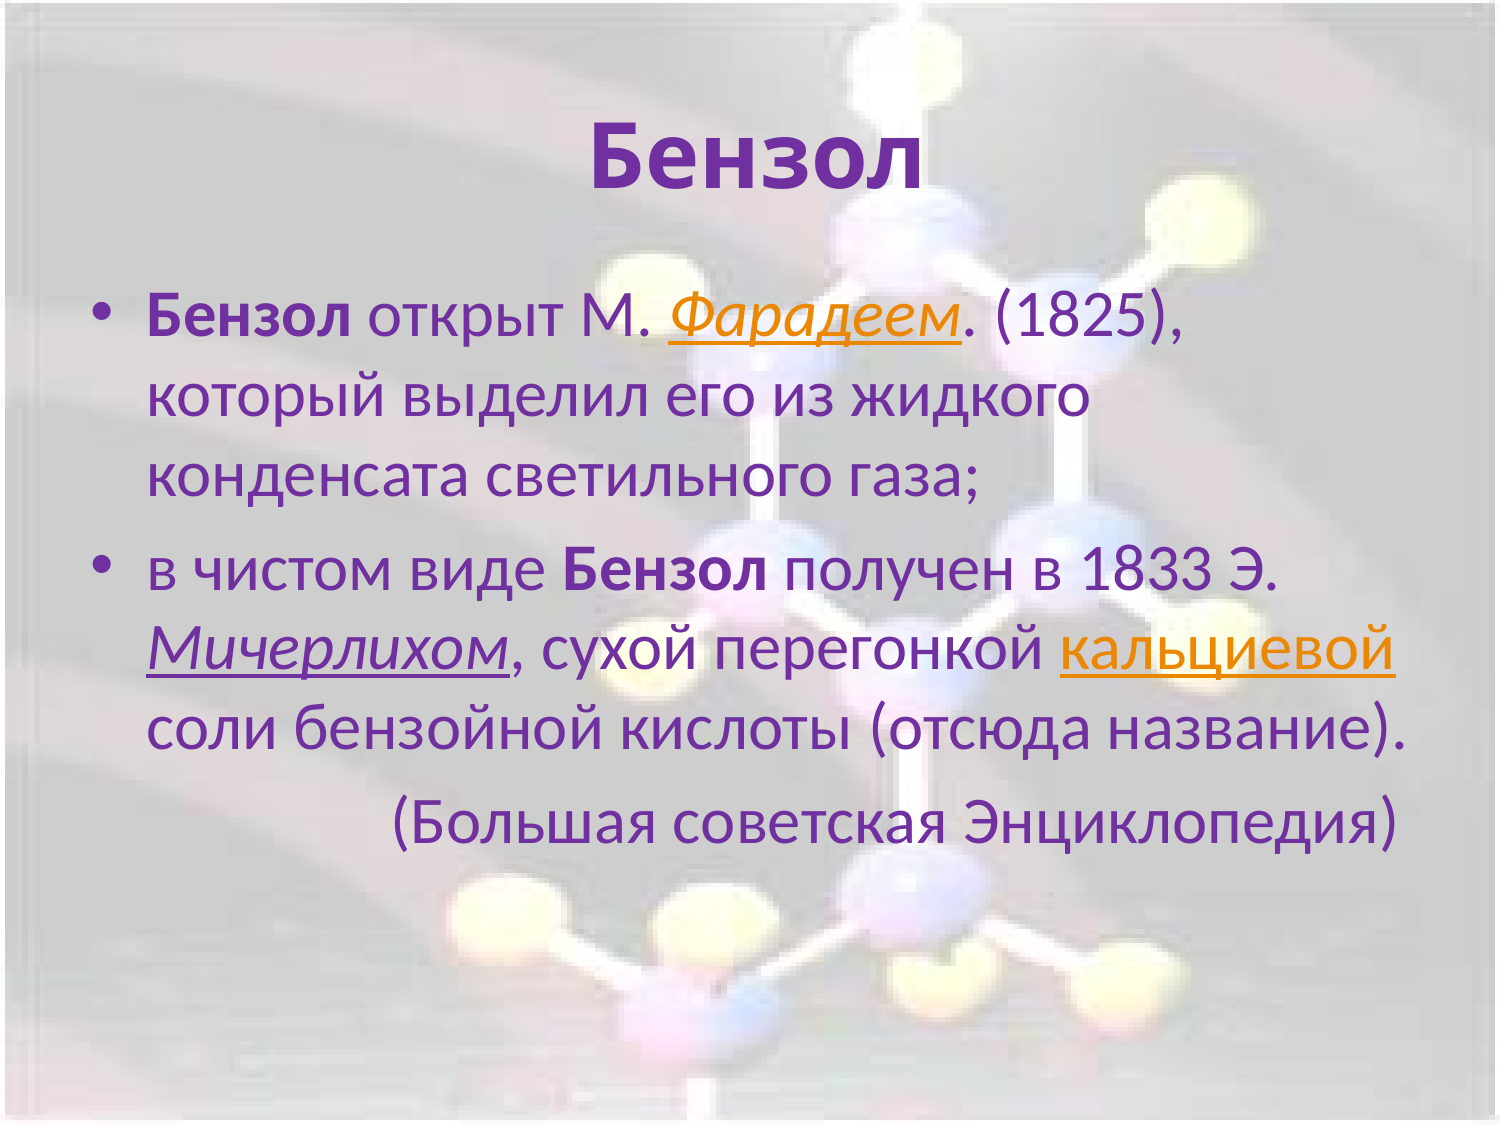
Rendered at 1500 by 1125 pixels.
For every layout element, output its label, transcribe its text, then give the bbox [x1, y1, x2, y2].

picture [0, 0, 1500, 1125]
title Бензол [82, 58, 1432, 247]
list Бензол открыт М. Фарадеем. (1825), который выделил его из жидкого конденсата светильного газа; в чистом виде Бензол получен в 1833 Э. Мичерлихом, сухой перегонкой кальциевой соли бензойной кислоты (отсюда название). (Большая советская Энциклопедия) [75, 262, 1425, 1005]
